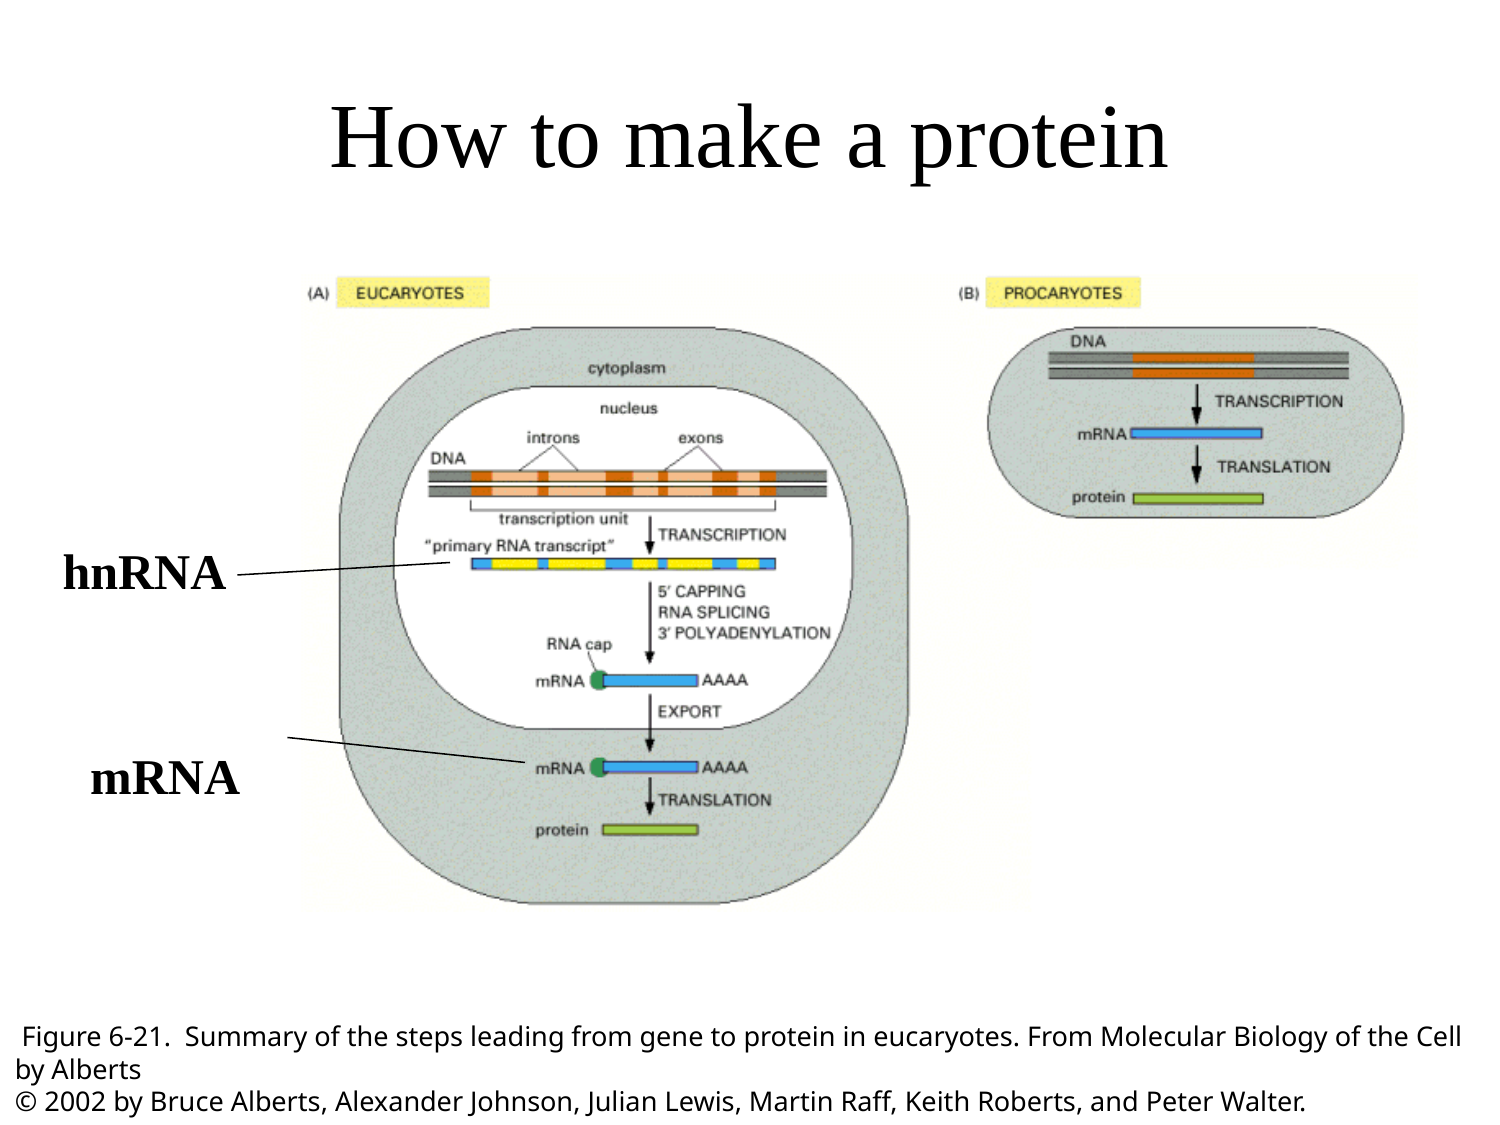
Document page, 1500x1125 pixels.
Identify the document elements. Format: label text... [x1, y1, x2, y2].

text_box mRNA [75, 737, 255, 813]
picture [299, 272, 1418, 912]
text_box hnRNA [48, 531, 242, 607]
text_box Figure 6-21. Summary of the steps leading from gene to protein in eucaryotes. From Molecular Biology of the Cell by Alberts © 2002 by Bruce Alberts, Alexander Johnson, Julian Lewis, Martin Raff, Keith Roberts, and Peter Walter. [0, 1012, 1500, 1125]
title How to make a protein [112, 37, 1388, 225]
